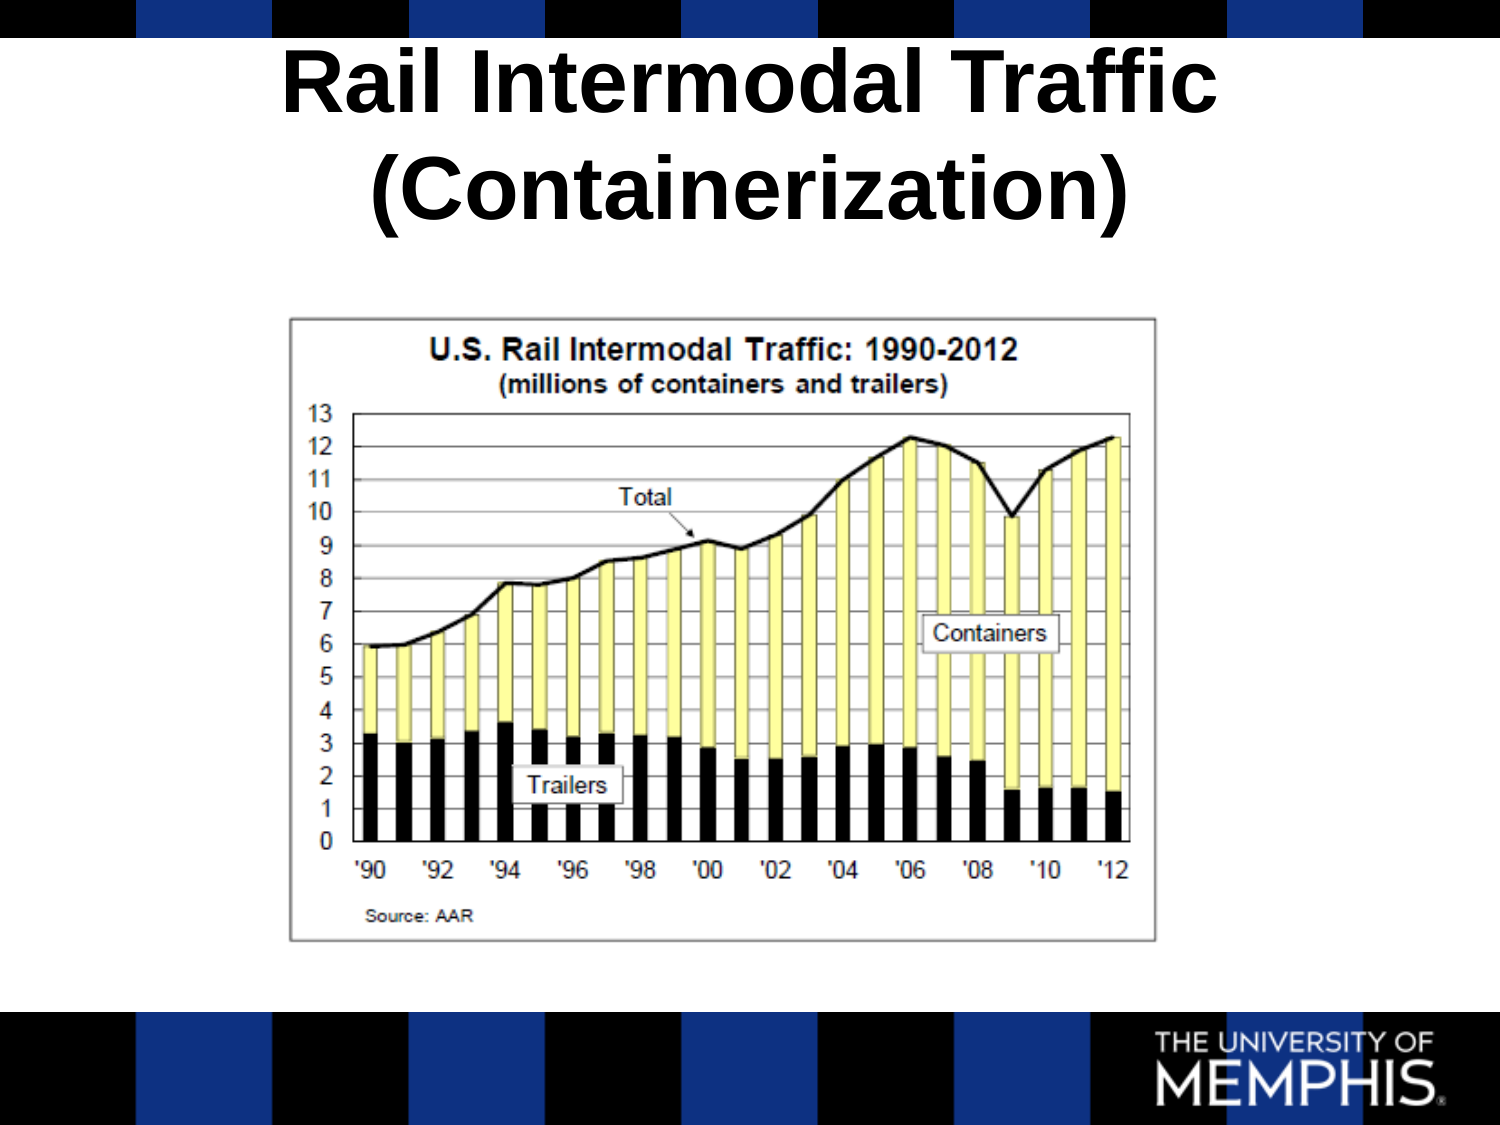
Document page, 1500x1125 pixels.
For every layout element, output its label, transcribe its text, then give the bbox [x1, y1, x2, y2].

picture [0, 0, 1500, 38]
picture [0, 1012, 1500, 1125]
title Rail Intermodal Traffic (Containerization) [37, 49, 1463, 238]
picture [274, 312, 1178, 955]
